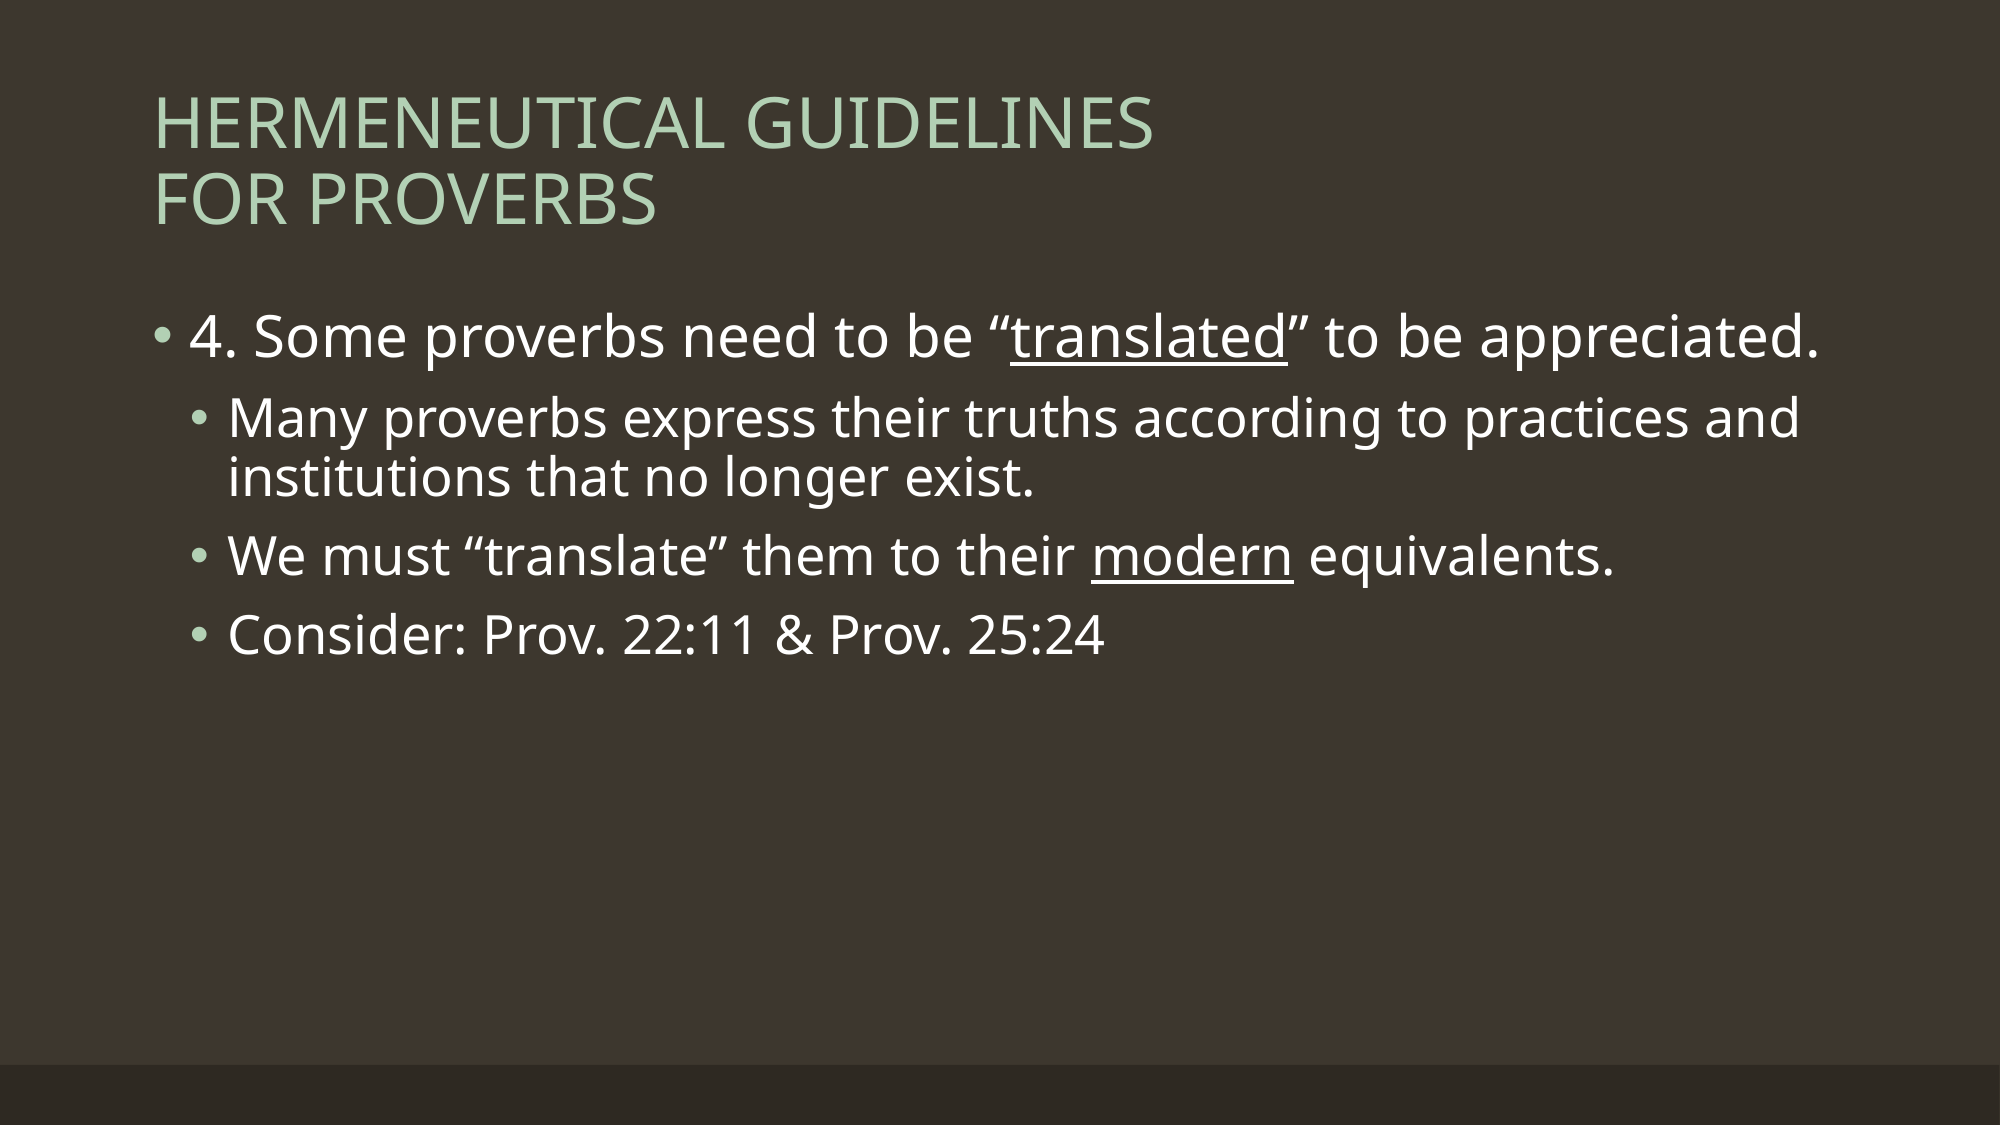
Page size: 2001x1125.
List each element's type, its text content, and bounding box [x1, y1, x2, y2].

list 4. Some proverbs need to be “translated” to be appreciated. Many proverbs express their truths according to practices and institutions that no longer exist. We must “translate” them to their modern equivalents. Consider: Prov. 22:11 & Prov. 25:24 [137, 299, 1863, 1014]
title HERMENEUTICAL GUIDELINES FOR PROVERBS [137, 59, 1863, 248]
